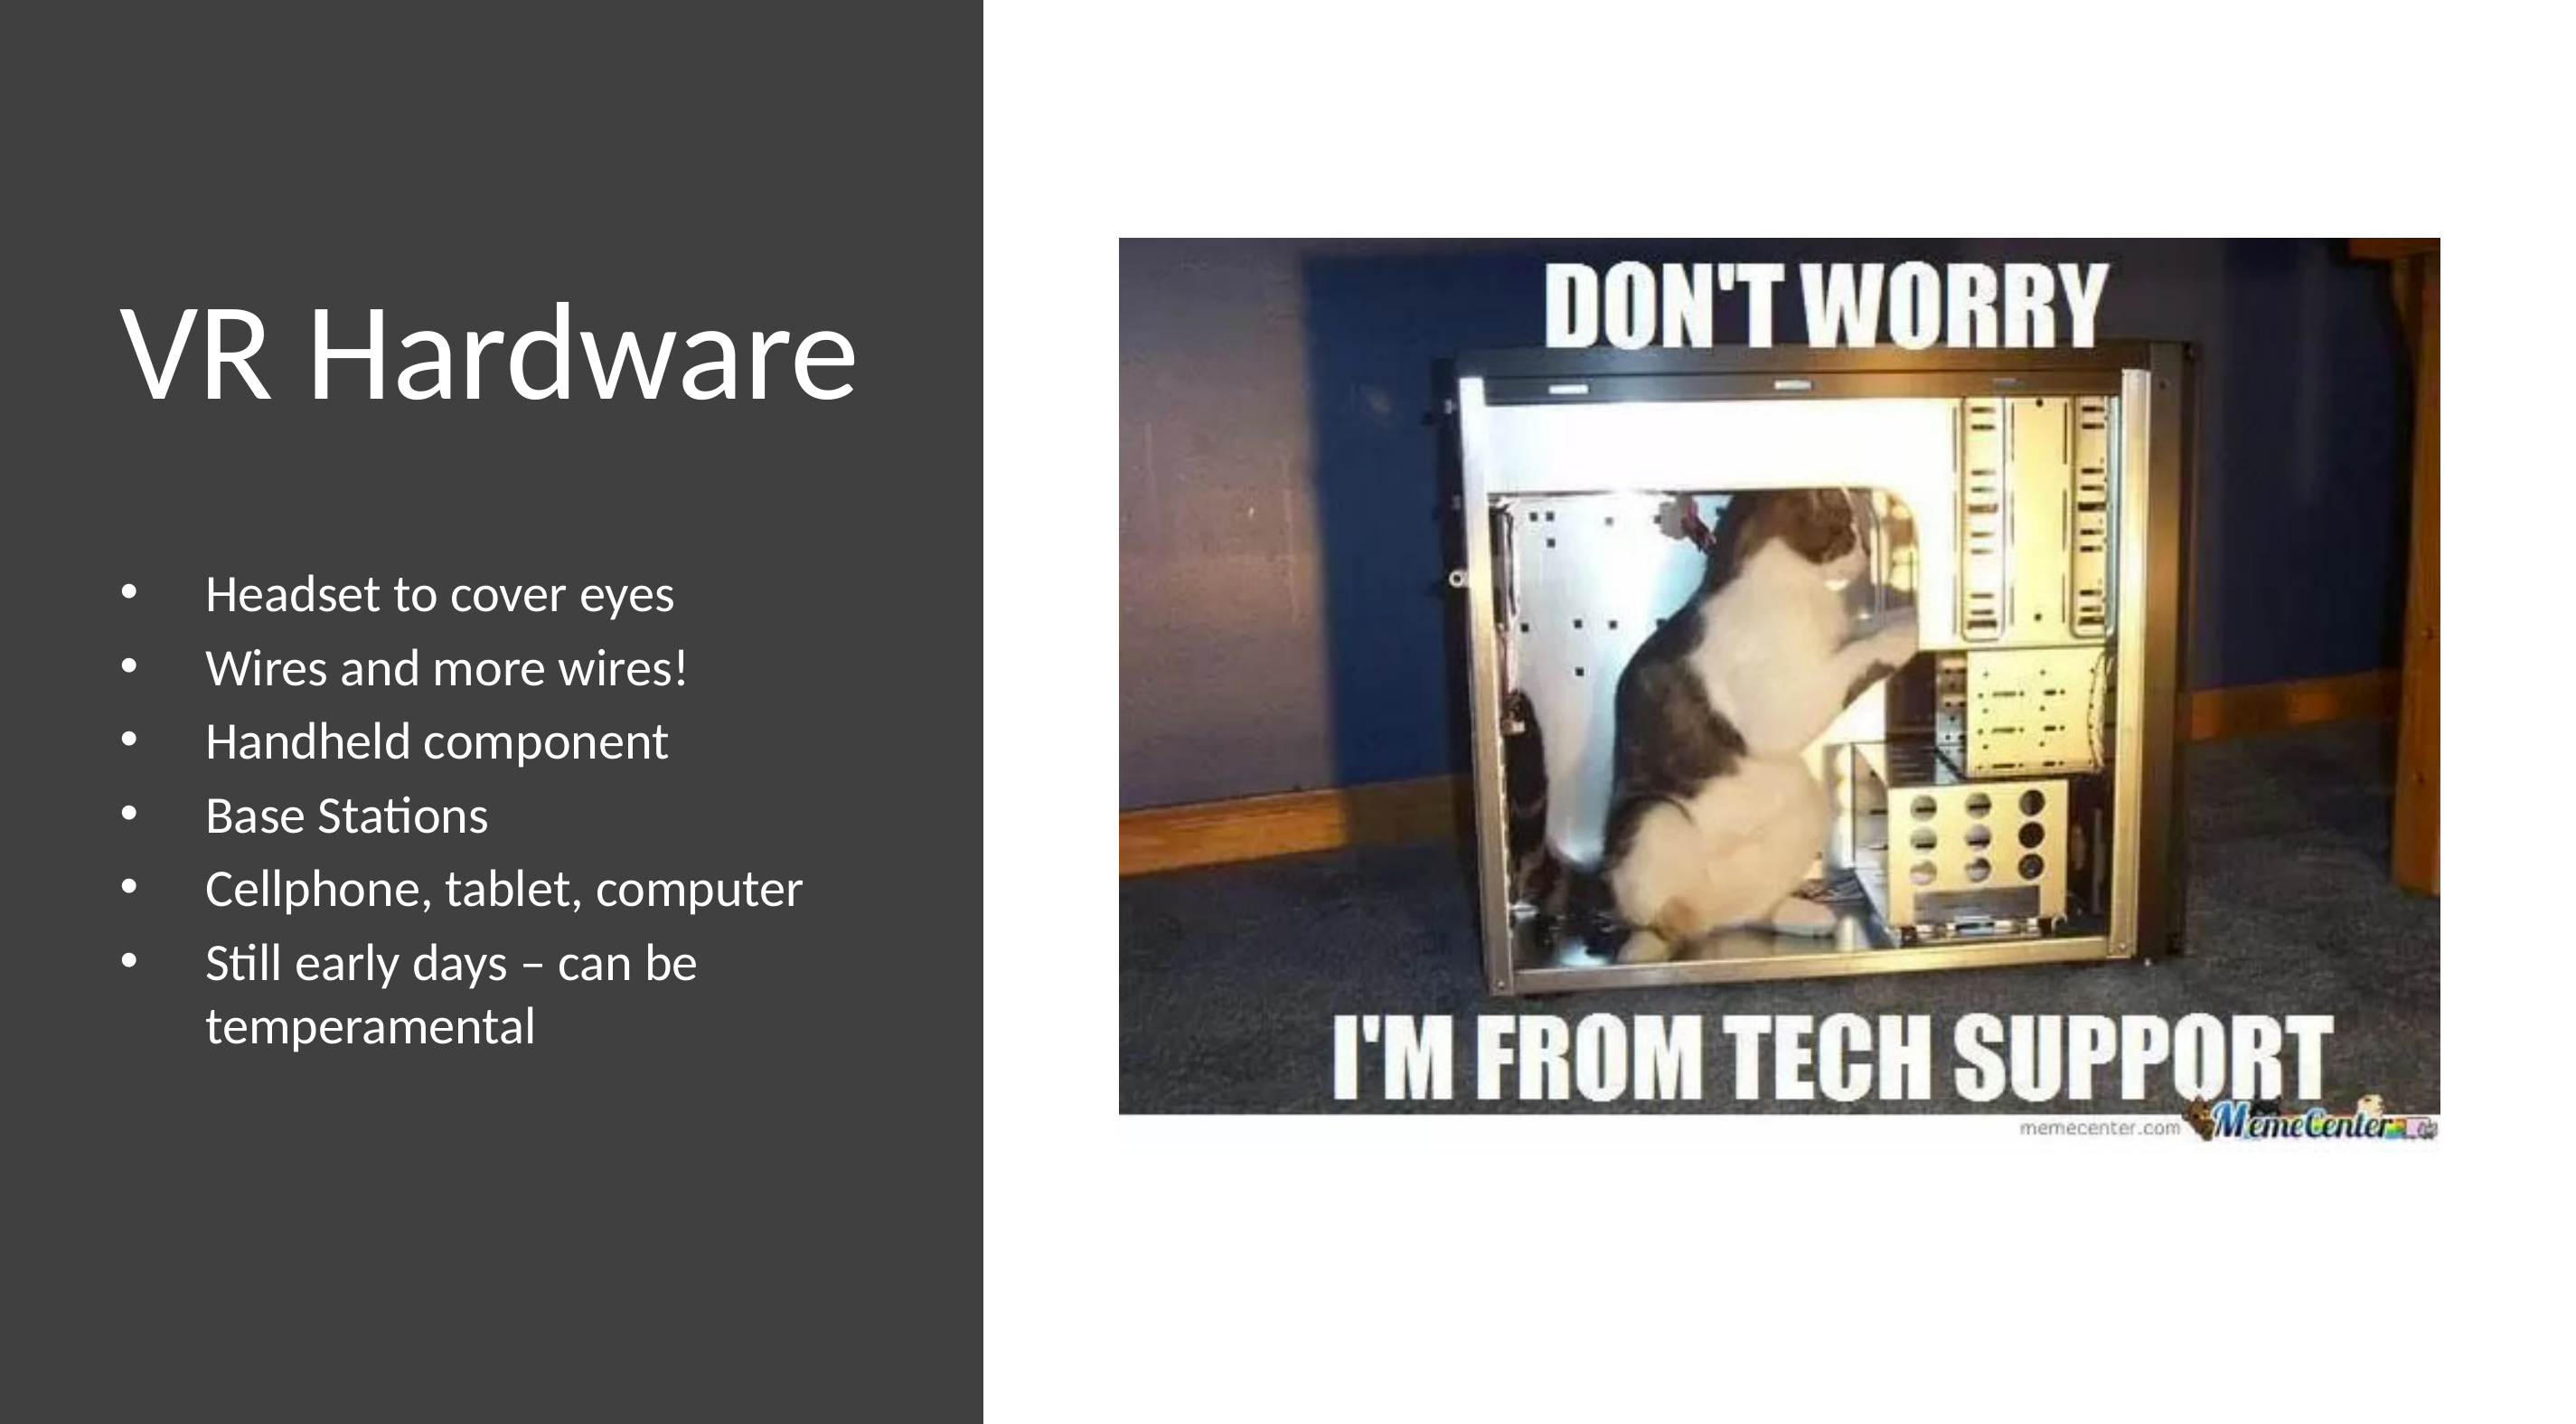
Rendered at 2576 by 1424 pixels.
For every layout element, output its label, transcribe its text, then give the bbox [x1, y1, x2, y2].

list Headset to cover eyes Wires and more wires! Handheld component Base Stations Cellphone, tablet, computer Still early days – can be temperamental [97, 547, 906, 1258]
title VR Hardware [97, 177, 945, 509]
text_box [0, 0, 983, 1424]
picture [1119, 237, 2440, 1154]
